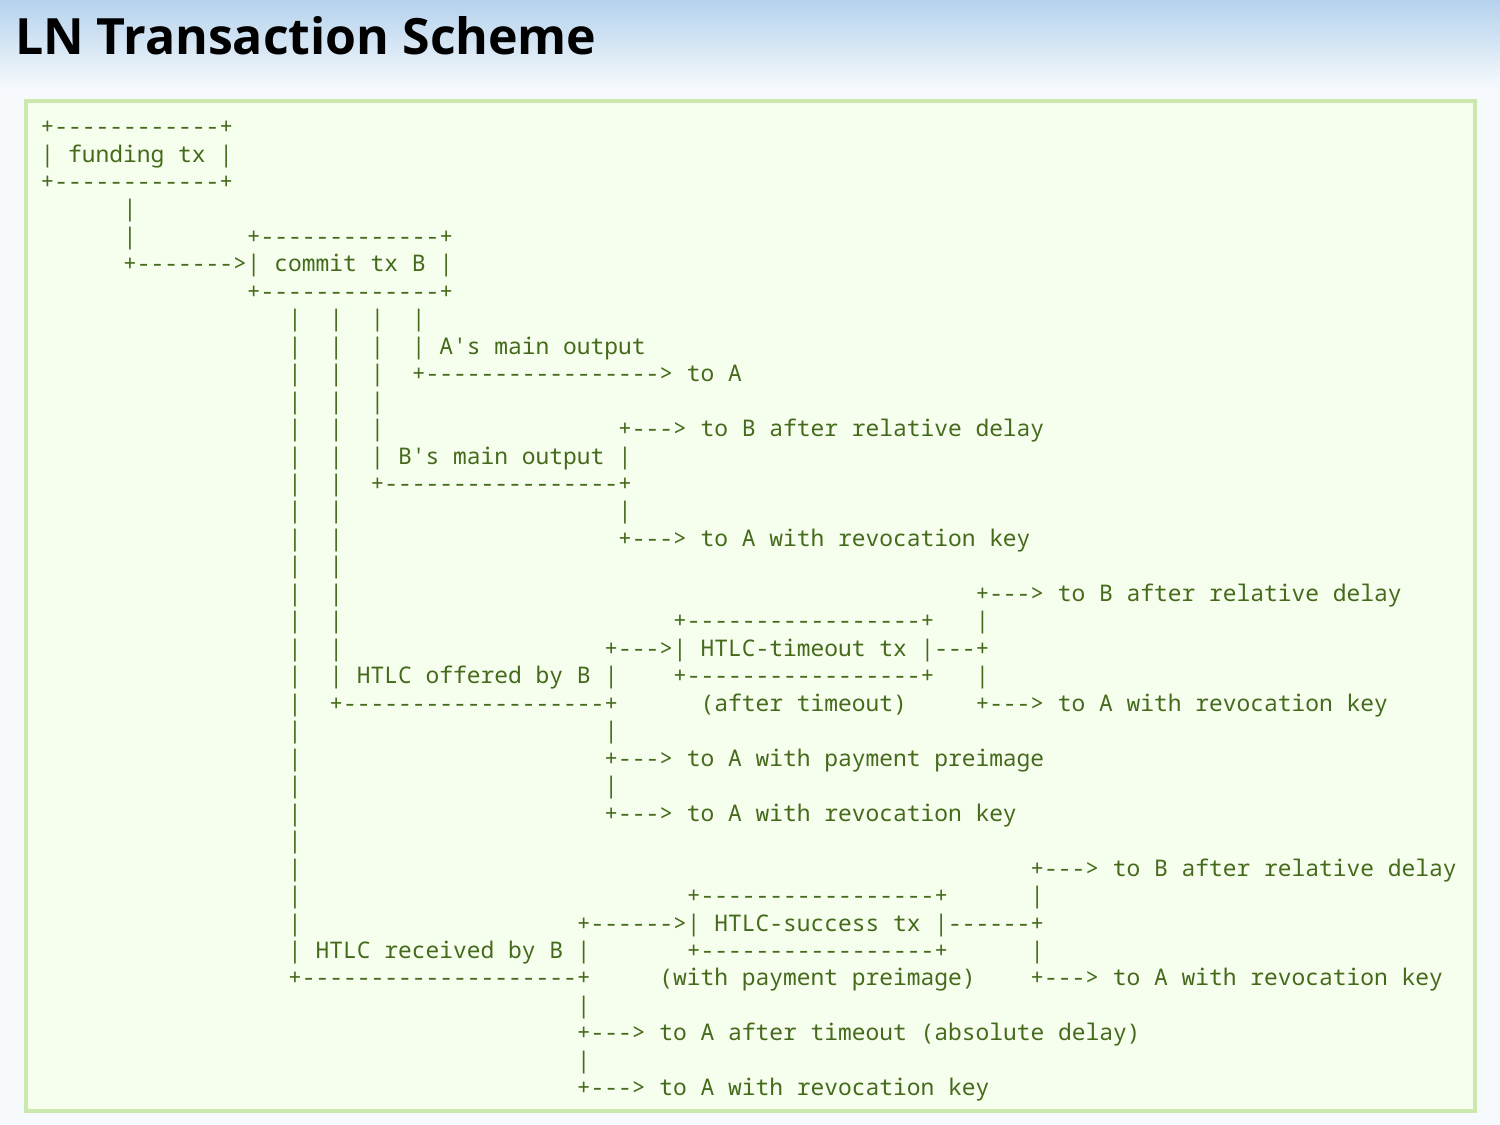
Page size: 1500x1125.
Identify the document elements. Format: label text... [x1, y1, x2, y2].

text_box +------------+ | funding tx | +------------+ | | +-------------+ +------->| commit tx B | +-------------+ | | | | | | | | A's main output | | | +-----------------> to A | | | | | | +---> to B after relative delay | | | B's main output | | | +-----------------+ | | | | | +---> to A with revocation key | | | | +---> to B after relative delay | | +-----------------+ | | | +--->| HTLC-timeout tx |---+ | | HTLC offered by B | +-----------------+ | | +-------------------+ (after timeout) +---> to A with revocation key | | | +---> to A with payment preimage | | | +---> to A with revocation key | | +---> to B after relative delay | +-----------------+ | | +------>| HTLC-success tx |------+ | HTLC received by B | +-----------------+ | +--------------------+ (with payment preimage) +---> to A with revocation key | +---> to A after timeout (absolute delay) | +---> to A with revocation key [25, 100, 1476, 1112]
title LN Transaction Scheme [0, 0, 1500, 77]
